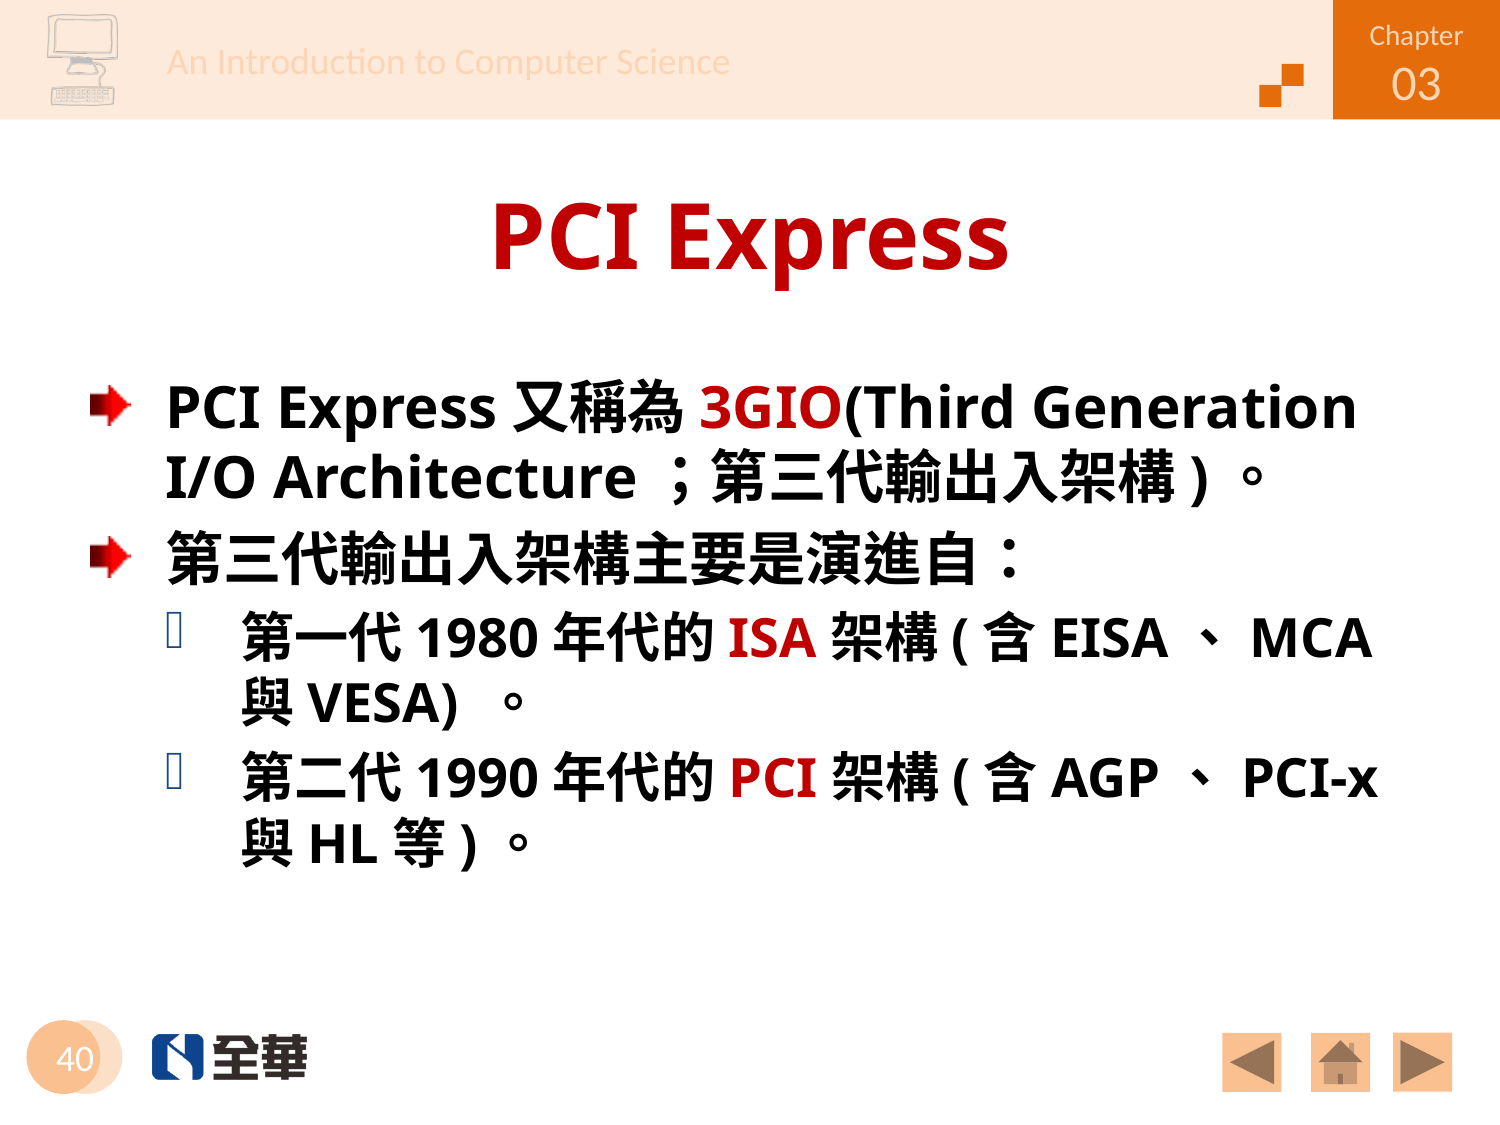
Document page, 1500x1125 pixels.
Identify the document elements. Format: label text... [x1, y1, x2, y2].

picture [90, 385, 131, 426]
title PCI Express [75, 138, 1425, 327]
picture [47, 14, 118, 106]
picture [90, 536, 131, 578]
picture [152, 1034, 307, 1080]
list PCI Express又稱為3GIO(Third Generation I/O Architecture；第三代輸出入架構)。 第三代輸出入架構主要是演進自： 第一代1980年代的ISA架構(含EISA、MCA與VESA) 。 第二代1990年代的PCI架構(含AGP、PCI-x與HL等)。 [75, 363, 1425, 1005]
